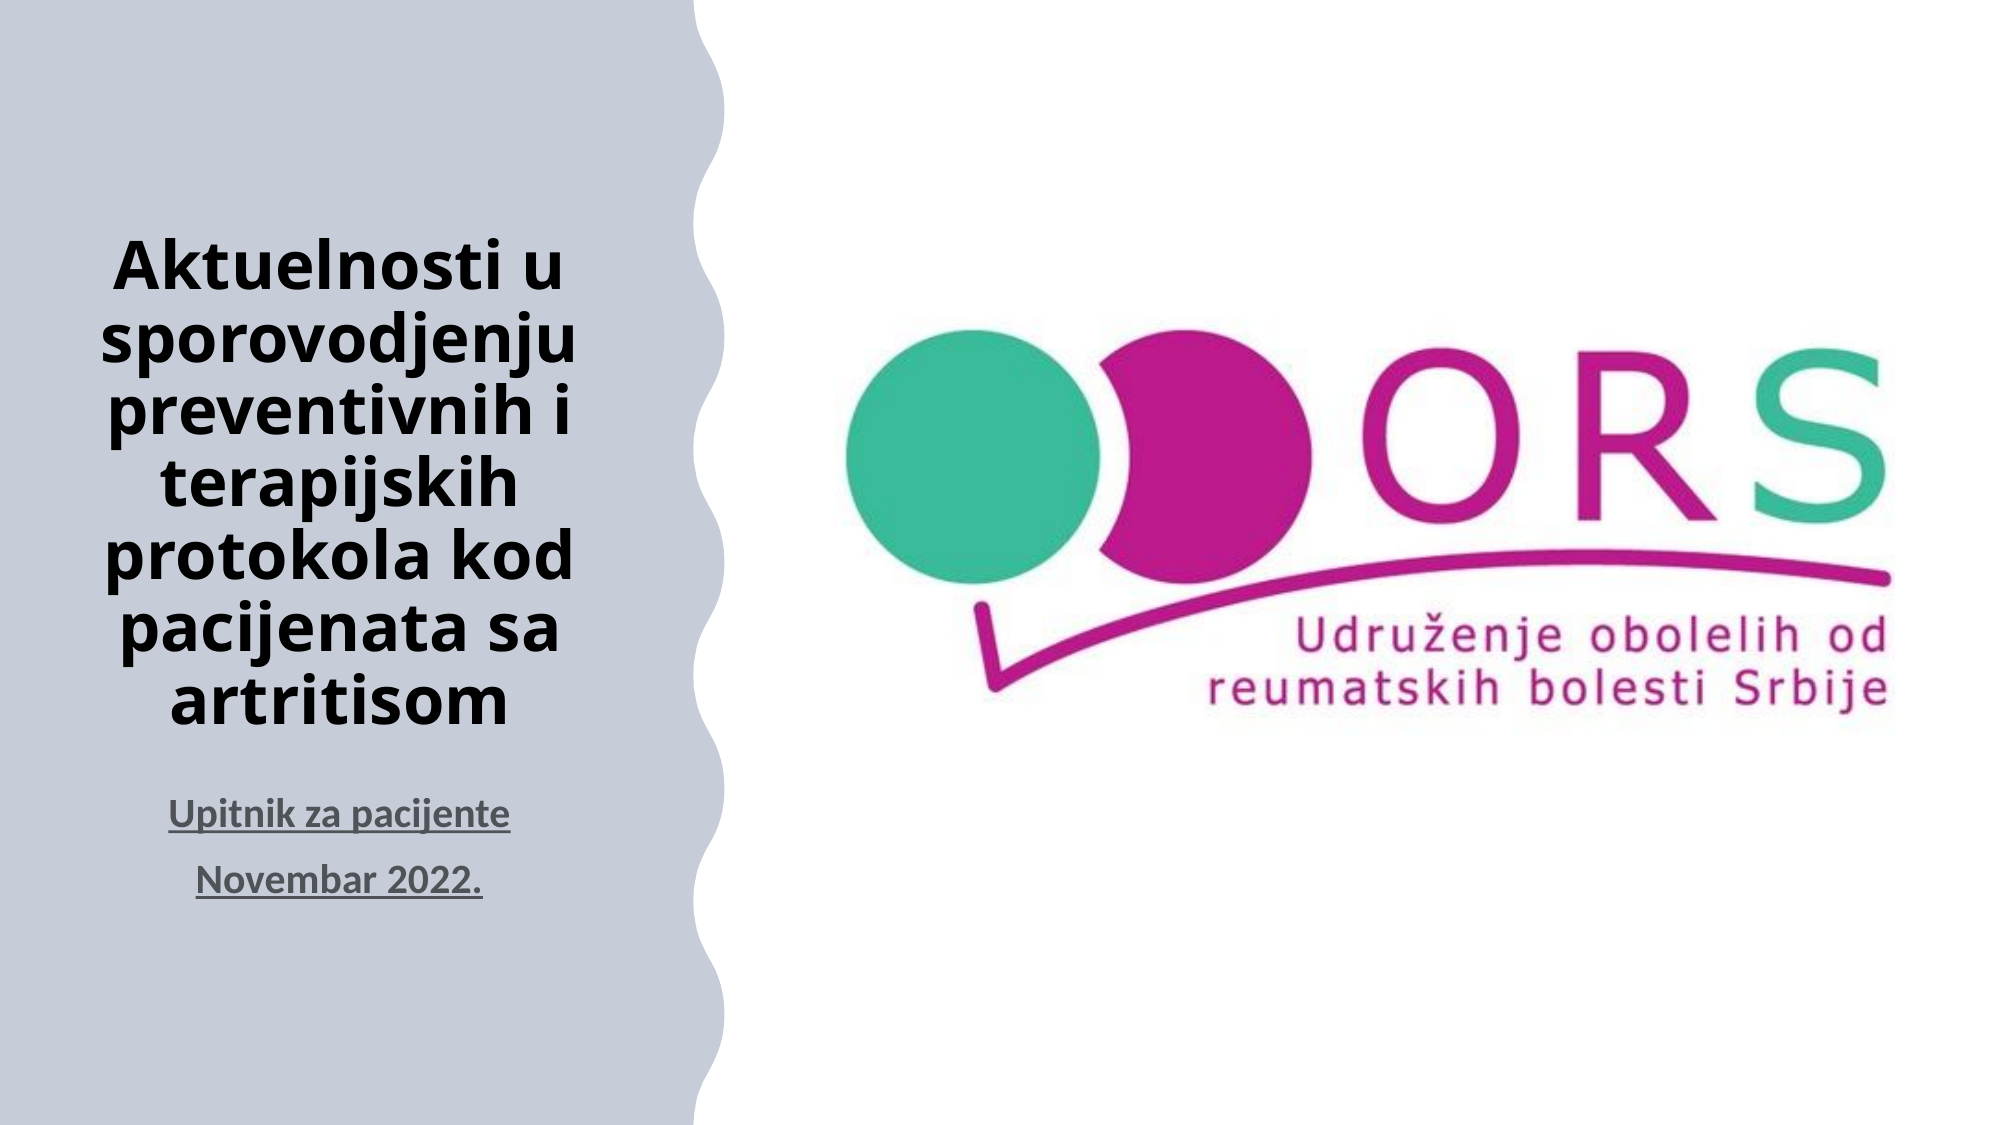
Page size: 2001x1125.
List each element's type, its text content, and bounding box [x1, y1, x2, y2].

subtitle Upitnik za pacijente Novembar 2022. [75, 783, 604, 1023]
text_box [695, 0, 2000, 1125]
picture [806, 290, 1895, 835]
title Aktuelnosti u sporovodjenju preventivnih i terapijskih protokola kod pacijenata sa artritisom [75, 118, 606, 747]
text_box [0, 0, 726, 1125]
